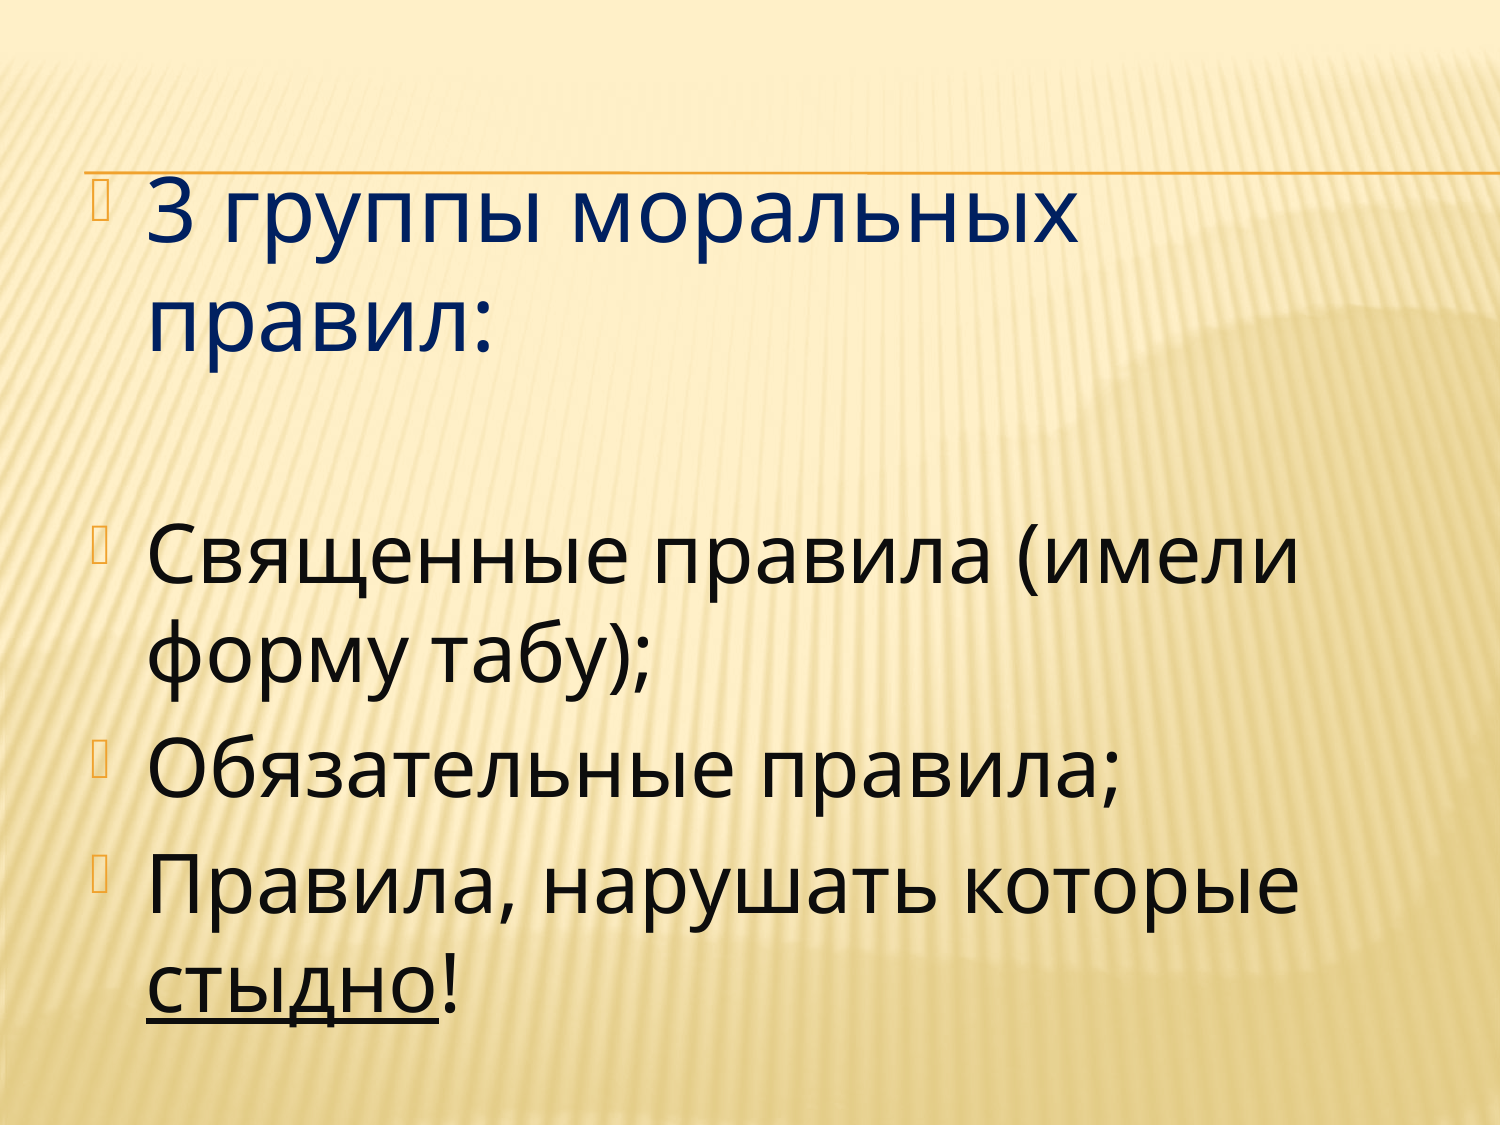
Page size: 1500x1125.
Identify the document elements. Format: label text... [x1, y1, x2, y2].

list 3 группы моральных правил: Священные правила (имели форму табу); Обязательные правила; Правила, нарушать которые стыдно! [74, 46, 1426, 1044]
